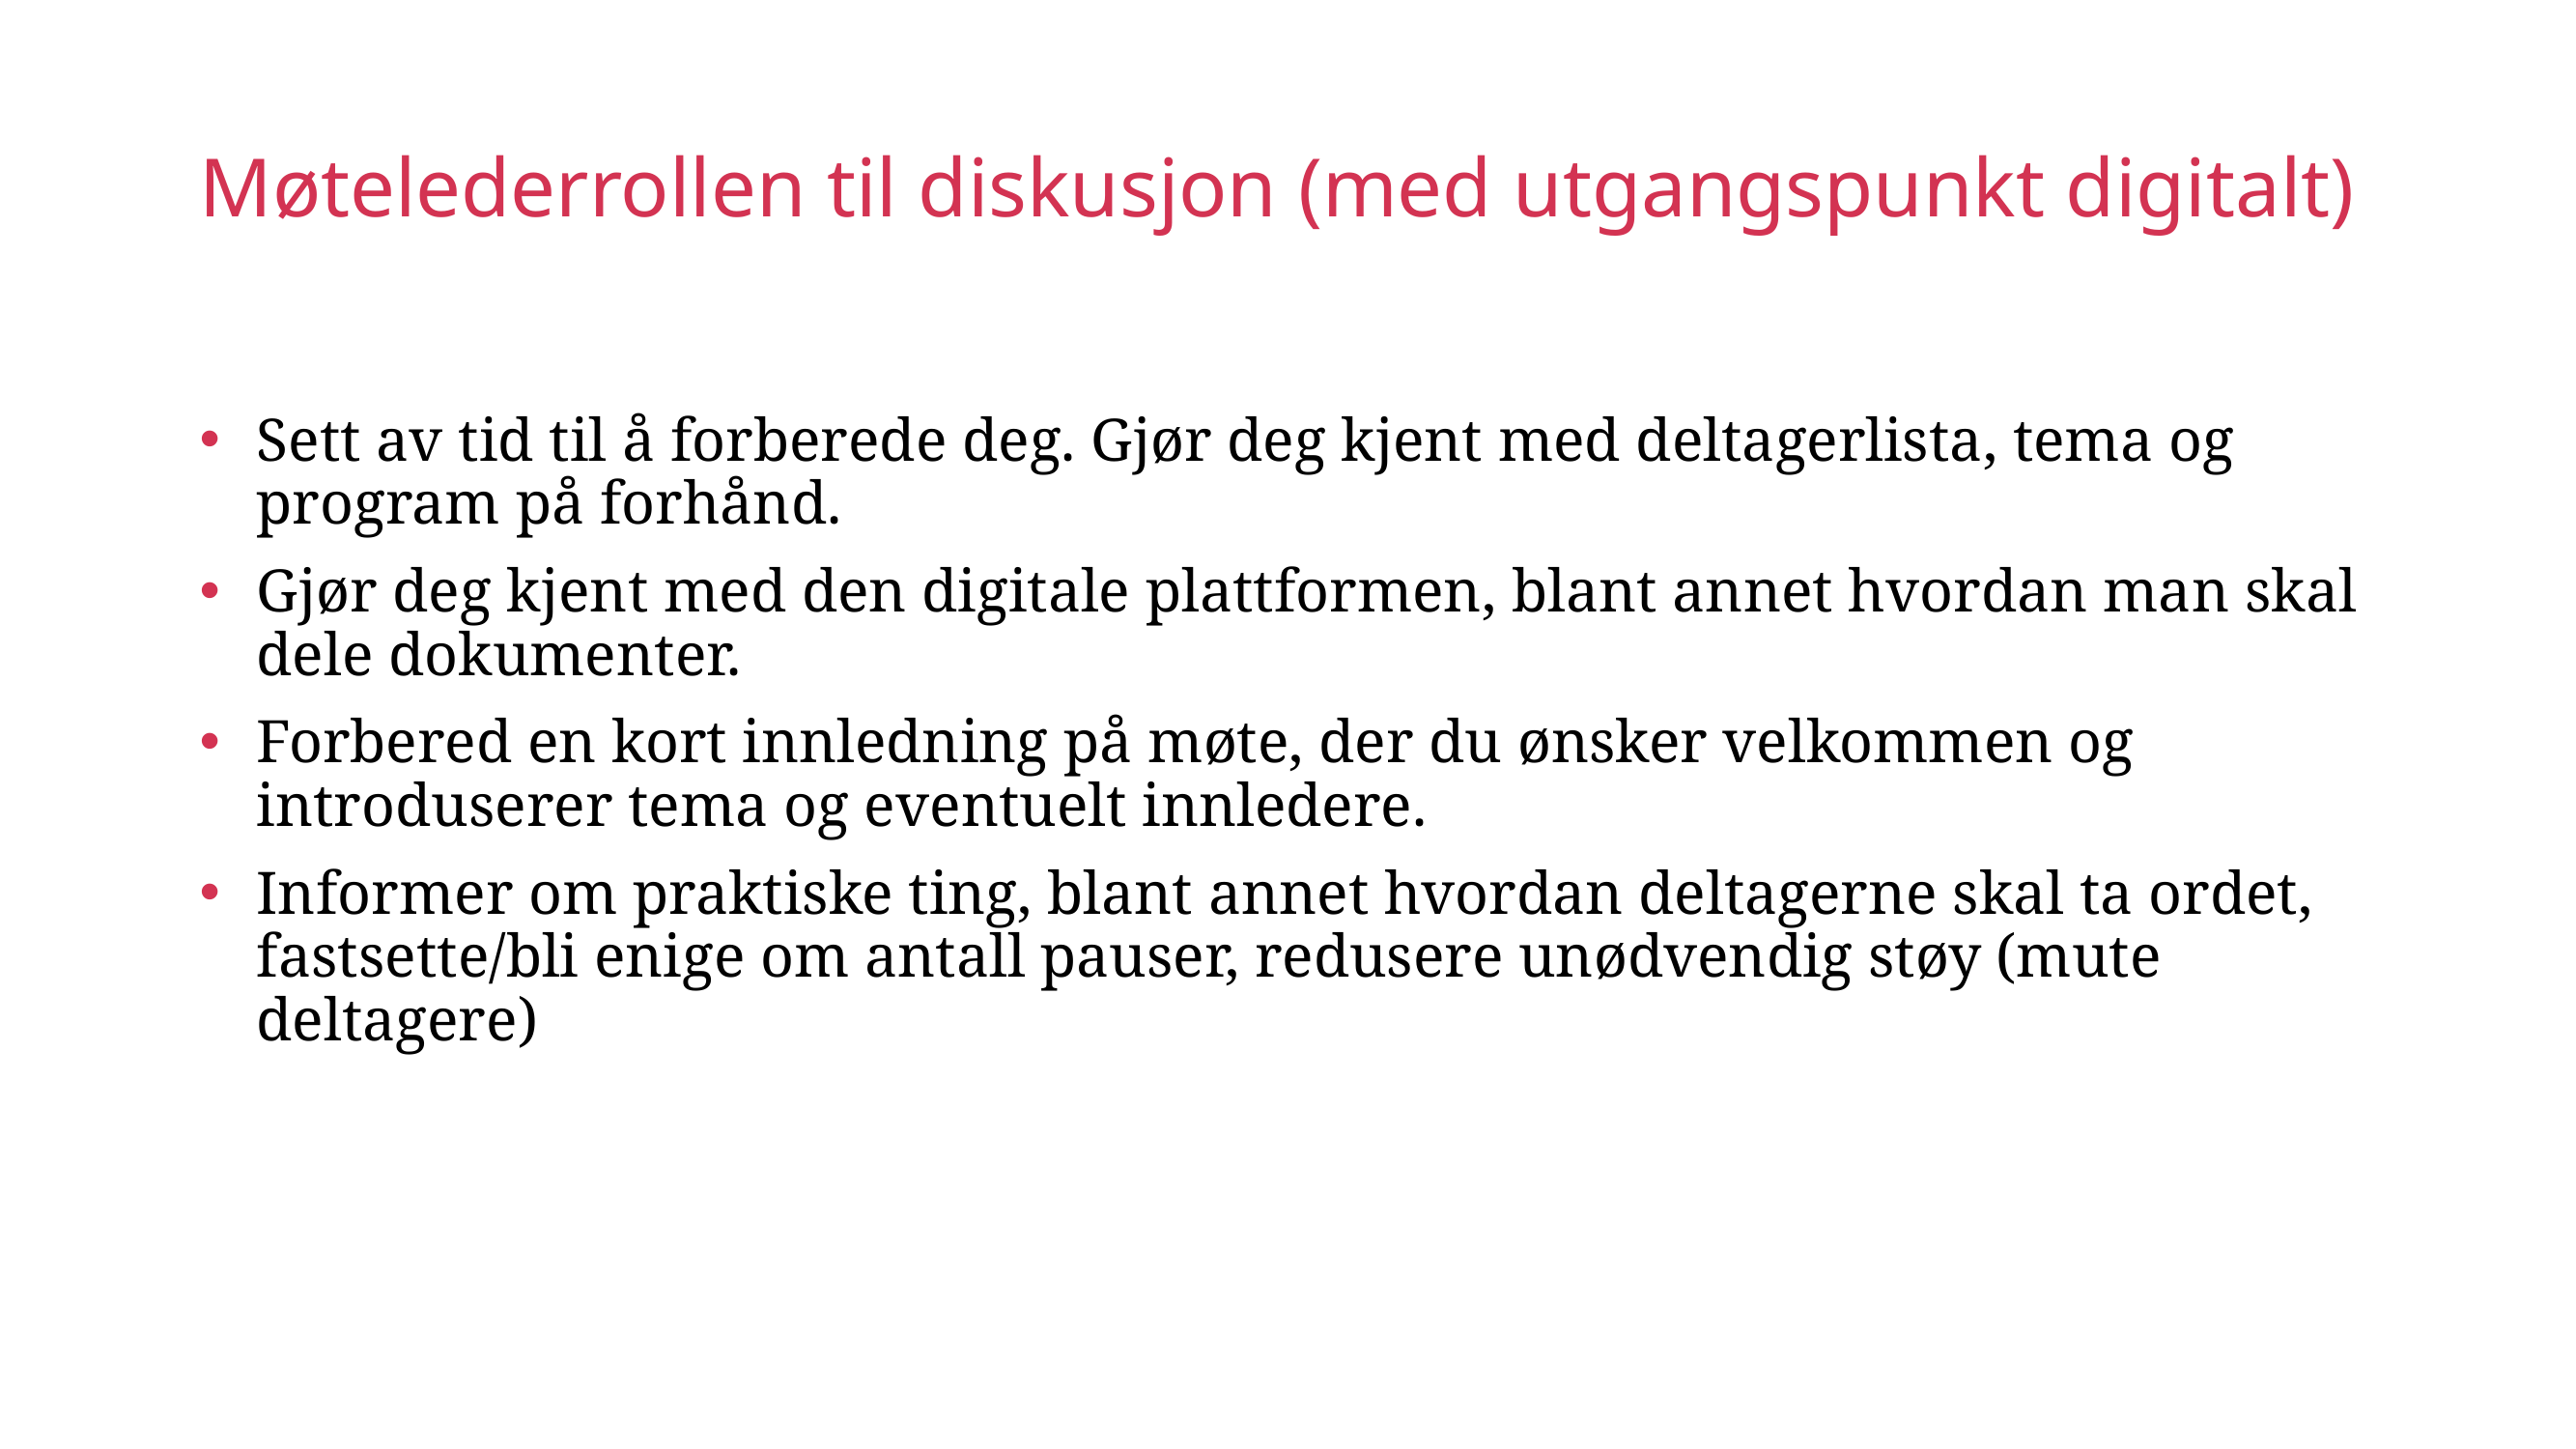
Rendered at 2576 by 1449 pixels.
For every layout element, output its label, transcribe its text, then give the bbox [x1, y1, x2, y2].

title Møtelederrollen til diskusjon (med utgangspunkt digitalt) [199, 45, 2396, 331]
list Sett av tid til å forberede deg. Gjør deg kjent med deltagerlista, tema og program på forhånd. Gjør deg kjent med den digitale plattformen, blant annet hvordan man skal dele dokumenter. Forbered en kort innledning på møte, der du ønsker velkommen og introduserer tema og eventuelt innledere. Informer om praktiske ting, blant annet hvordan deltagerne skal ta ordet, fastsette/bli enige om antall pauser, redusere unødvendig støy (mute deltagere) [199, 411, 2396, 1278]
